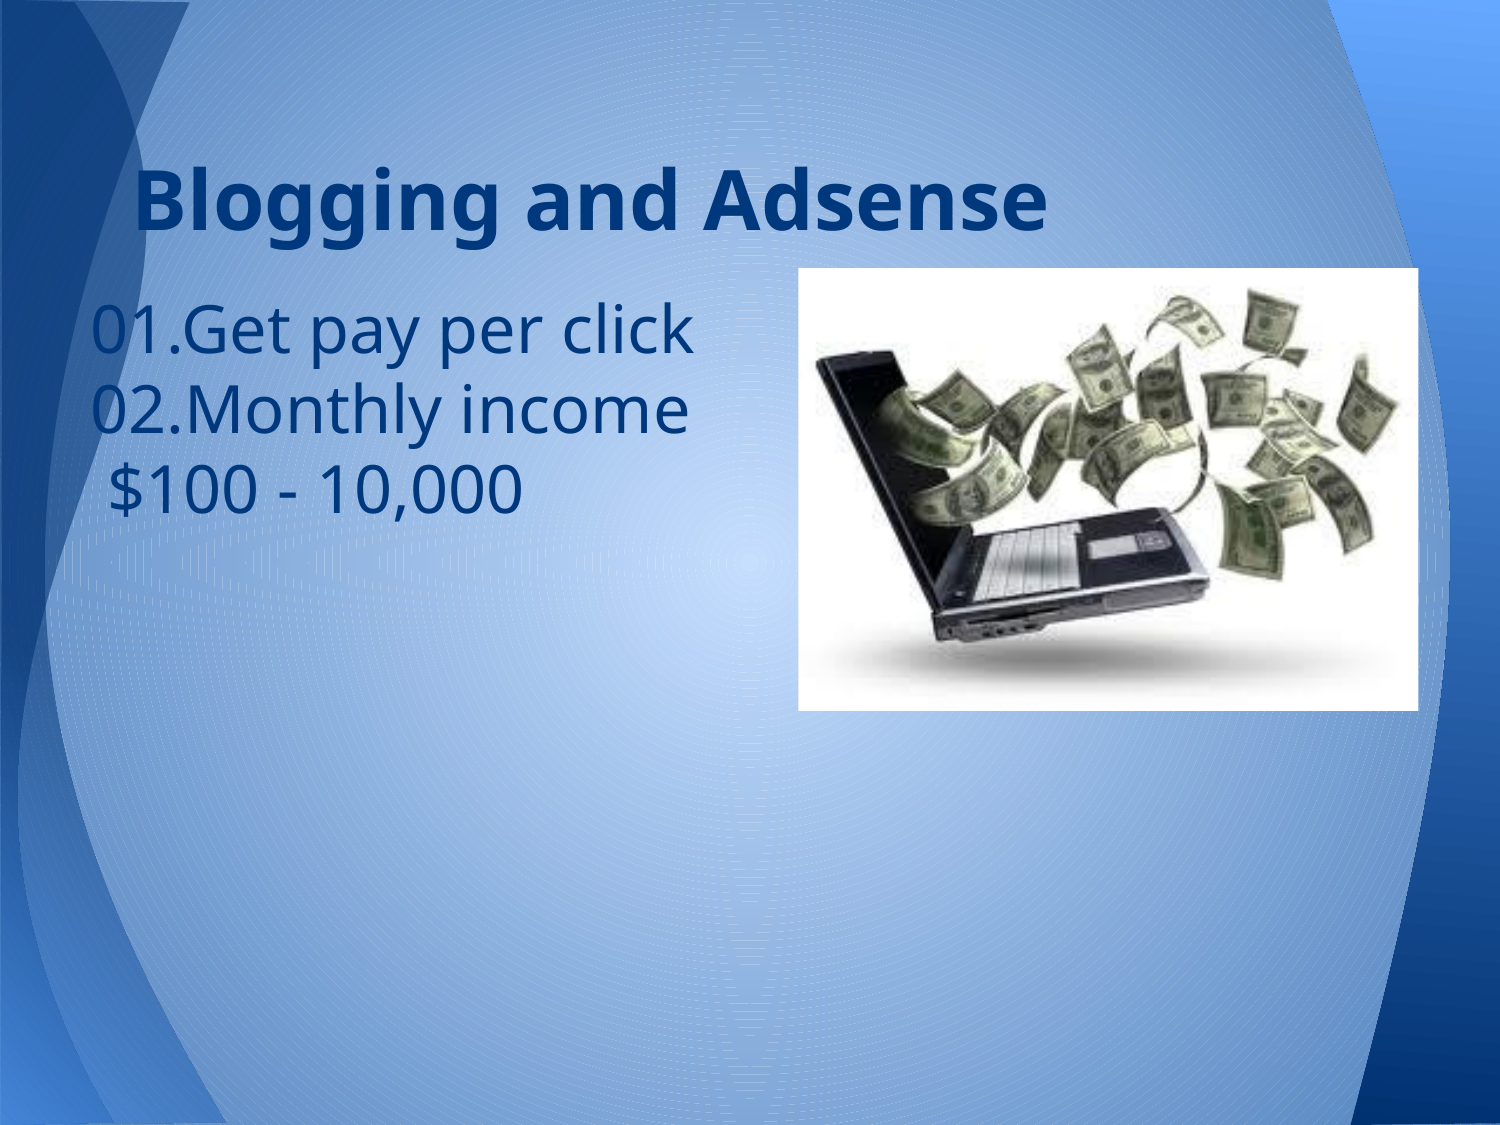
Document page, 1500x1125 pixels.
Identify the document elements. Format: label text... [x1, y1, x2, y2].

title Blogging and Adsense [75, 44, 1425, 263]
list 01.Get pay per click 02.Monthly income $100 - 10,000 [75, 272, 1425, 940]
text_box [798, 268, 1419, 711]
